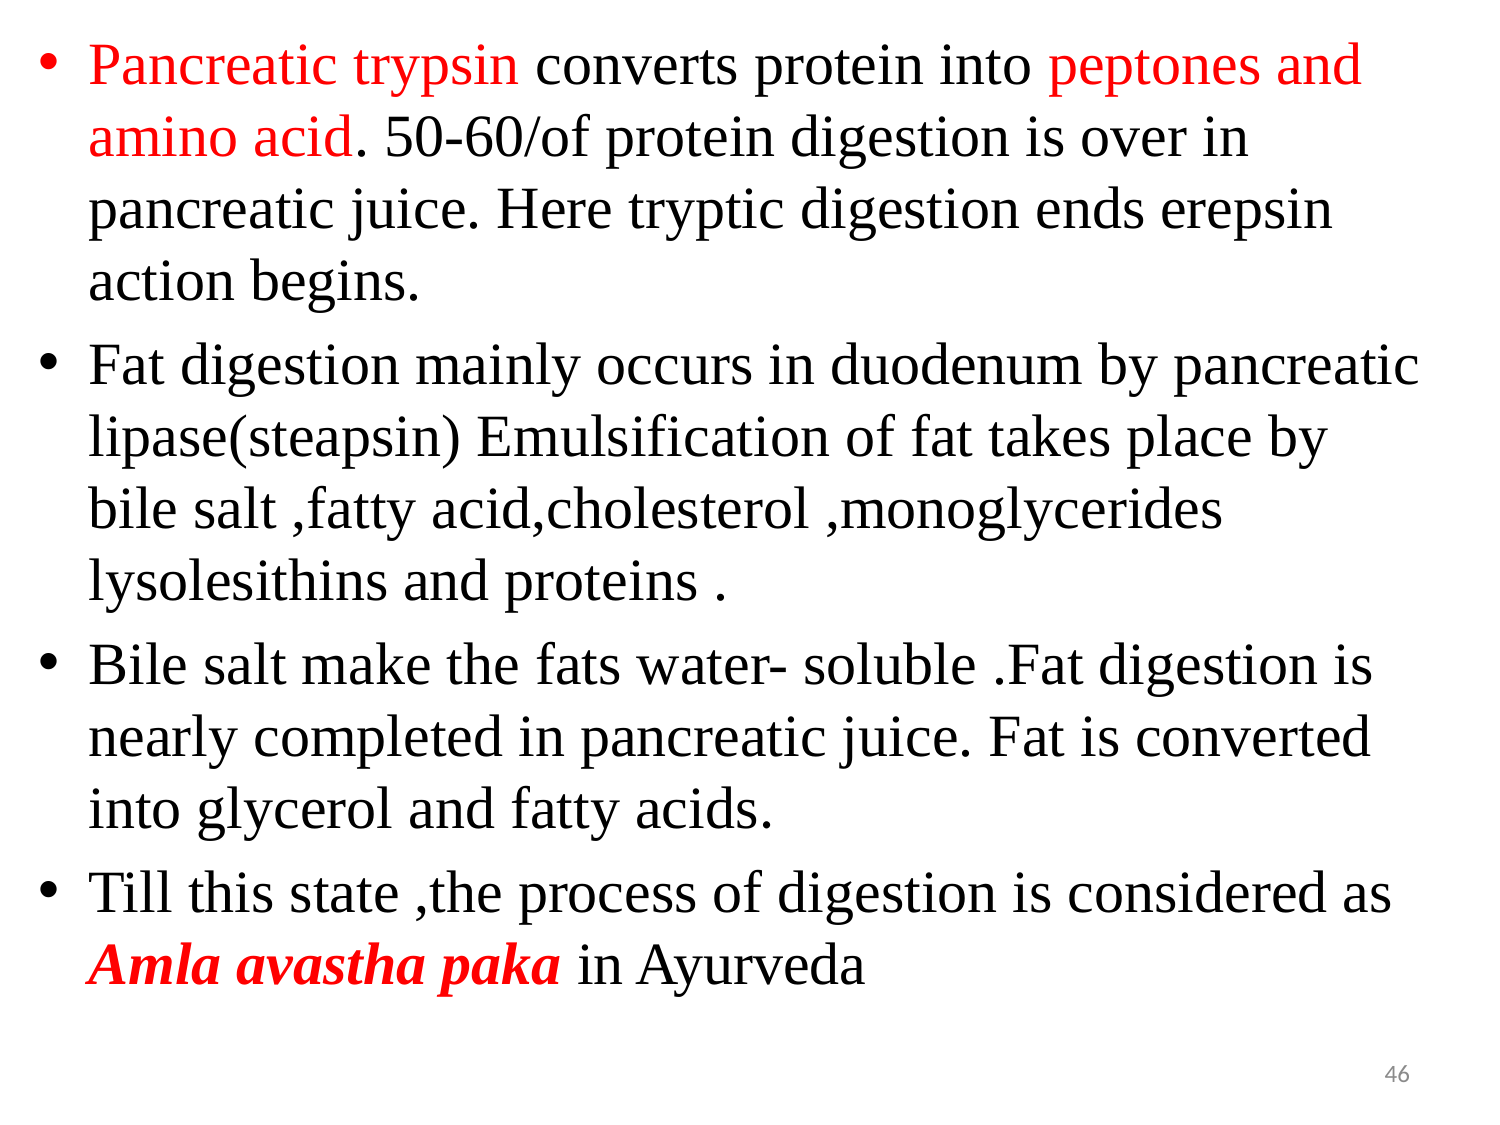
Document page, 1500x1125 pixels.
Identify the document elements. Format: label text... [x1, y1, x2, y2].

slide_number 46 [1074, 1042, 1425, 1103]
list Pancreatic trypsin converts protein into peptones and amino acid. 50-60/of protein digestion is over in pancreatic juice. Here tryptic digestion ends erepsin action begins. Fat digestion mainly occurs in duodenum by pancreatic lipase(steapsin) Emulsification of fat takes place by bile salt ,fatty acid,cholesterol ,monoglycerides lysolesithins and proteins . Bile salt make the fats water- soluble .Fat digestion is nearly completed in pancreatic juice. Fat is converted into glycerol and fatty acids. Till this state ,the process of digestion is considered as Amla avastha paka in Ayurveda [23, 16, 1449, 1066]
